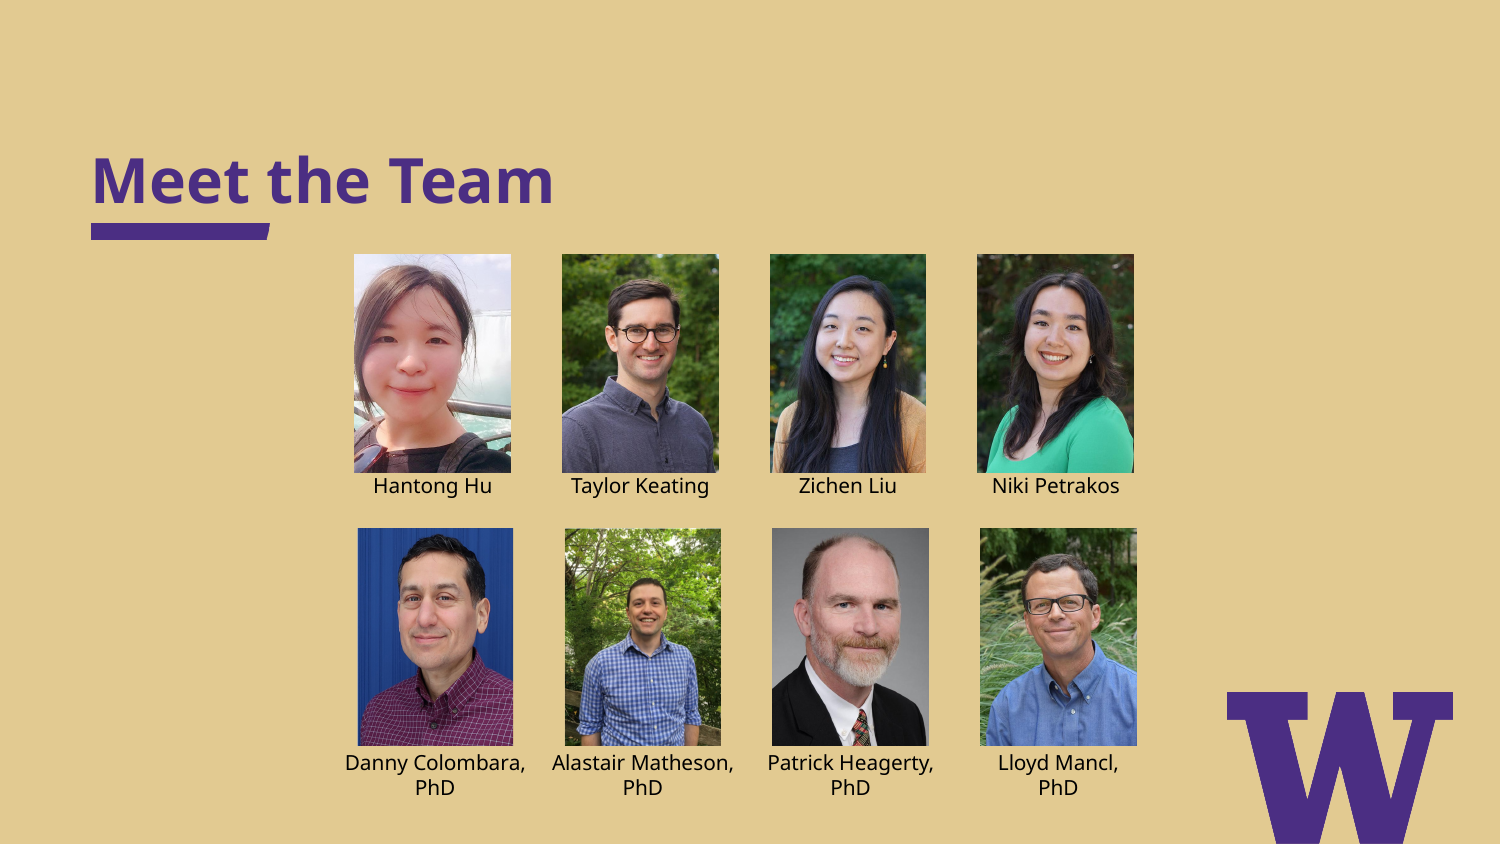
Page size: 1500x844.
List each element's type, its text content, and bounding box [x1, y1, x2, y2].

picture [980, 527, 1137, 746]
picture [354, 253, 511, 473]
text_box Niki Petrakos [945, 460, 1166, 511]
picture [91, 224, 270, 240]
picture [564, 527, 722, 746]
text_box Lloyd Mancl, PhD [898, 734, 1218, 815]
picture [977, 253, 1134, 473]
text_box Patrick Heagerty, PhD [691, 734, 898, 815]
text_box Hantong Hu [334, 460, 530, 511]
text_box Danny Colombara, PhD [275, 734, 483, 815]
title Meet the Team [75, 60, 1419, 224]
text_box Taylor Keating [530, 460, 751, 511]
picture [772, 527, 929, 746]
picture [356, 527, 514, 746]
picture [562, 253, 719, 473]
picture [1227, 692, 1453, 844]
text_box Alastair Matheson, PhD [483, 734, 691, 815]
text_box Zichen Liu [754, 460, 942, 511]
picture [770, 253, 927, 473]
